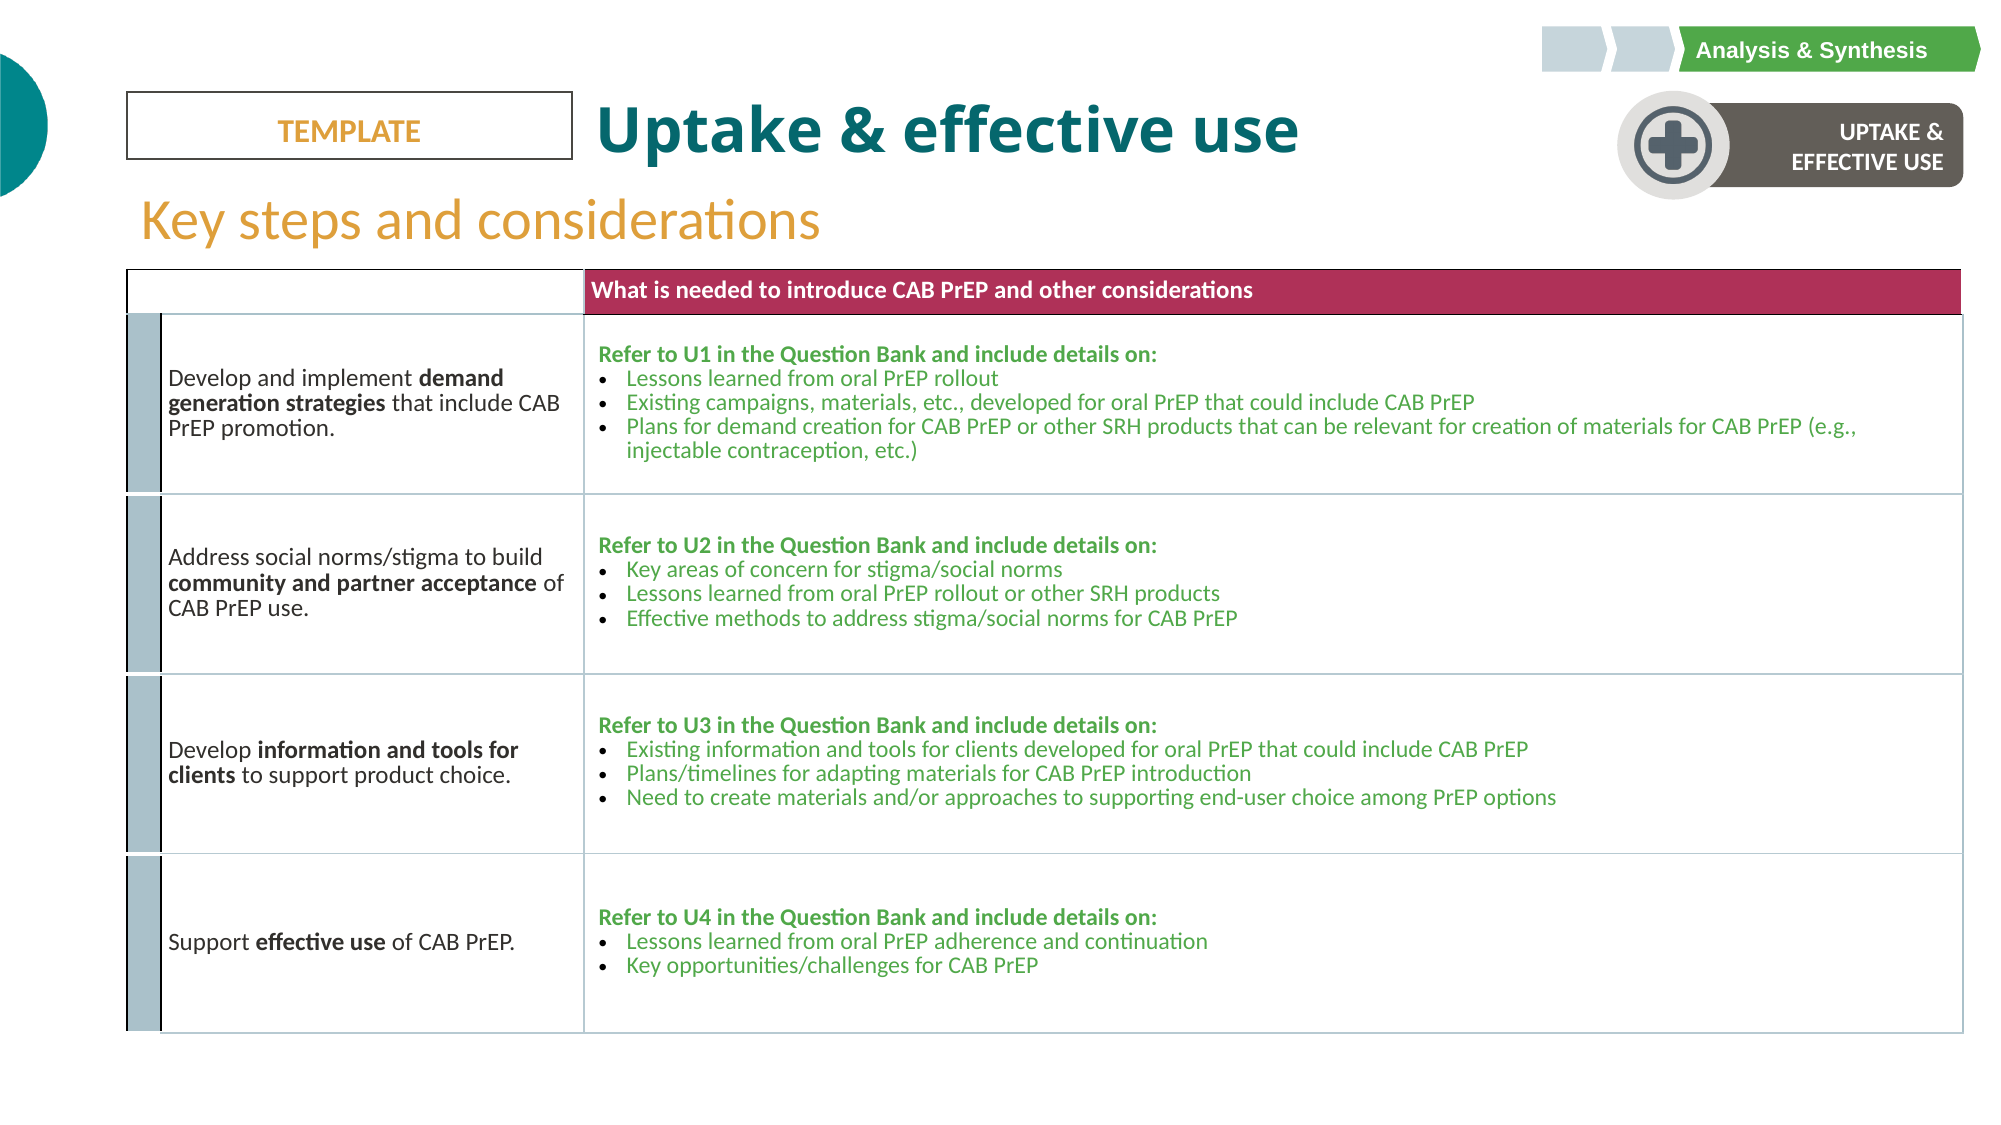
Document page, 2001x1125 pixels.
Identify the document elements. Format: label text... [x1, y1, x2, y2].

table_cell Refer to U3 in the Question Bank and include details on: Existing information and tools for clients developed for oral PrEP that could include CAB PrEP Plans/timelines for adapting materials for CAB PrEP introduction Need to create materials and/or approaches to supporting end-user choice among PrEP options [585, 675, 1962, 853]
table_cell Refer to U2 in the Question Bank and include details on: Key areas of concern for stigma/social norms Lessons learned from oral PrEP rollout or other SRH products Effective methods to address stigma/social norms for CAB PrEP [585, 495, 1962, 673]
table_header What is needed to introduce CAB PrEP and other considerations [585, 270, 1961, 314]
text_box [1537, 21, 1613, 77]
table_header [128, 270, 583, 313]
table_cell [128, 496, 160, 672]
table_cell [128, 856, 160, 1031]
title Uptake & effective use [463, 38, 1667, 182]
table_cell Develop and implement demand generation strategies that include CAB PrEP promotion. [162, 315, 583, 493]
text_box Analysis & Synthesis [1674, 21, 1986, 77]
text_box Key steps and considerations [126, 182, 1806, 261]
table_cell [128, 315, 160, 492]
picture [0, 53, 48, 197]
text_box TEMPLATE [126, 91, 573, 160]
text_box [1722, 117, 1730, 173]
text_box [1667, 90, 1698, 96]
table_cell Refer to U1 in the Question Bank and include details on: Lessons learned from oral PrEP rollout Existing campaigns, materials, etc., developed for oral PrEP that could include CAB PrEP Plans for demand creation for CAB PrEP or other SRH products that can be relevant for creation of materials for CAB PrEP (e.g., injectable contraception, etc.) [585, 315, 1962, 493]
picture [1624, 96, 1722, 194]
table_cell Develop information and tools for clients to support product choice. [162, 675, 583, 853]
text_box UPTAKE & EFFECTIVE USE [1722, 103, 1964, 188]
table_cell Address social norms/stigma to build community and partner acceptance of CAB PrEP use. [162, 495, 583, 673]
table_cell [128, 676, 160, 852]
table_cell Support effective use of CAB PrEP. [162, 854, 583, 1032]
table_cell Refer to U4 in the Question Bank and include details on: Lessons learned from oral PrEP adherence and continuation Key opportunities/challenges for CAB PrEP [585, 854, 1962, 1032]
text_box [1605, 21, 1681, 77]
